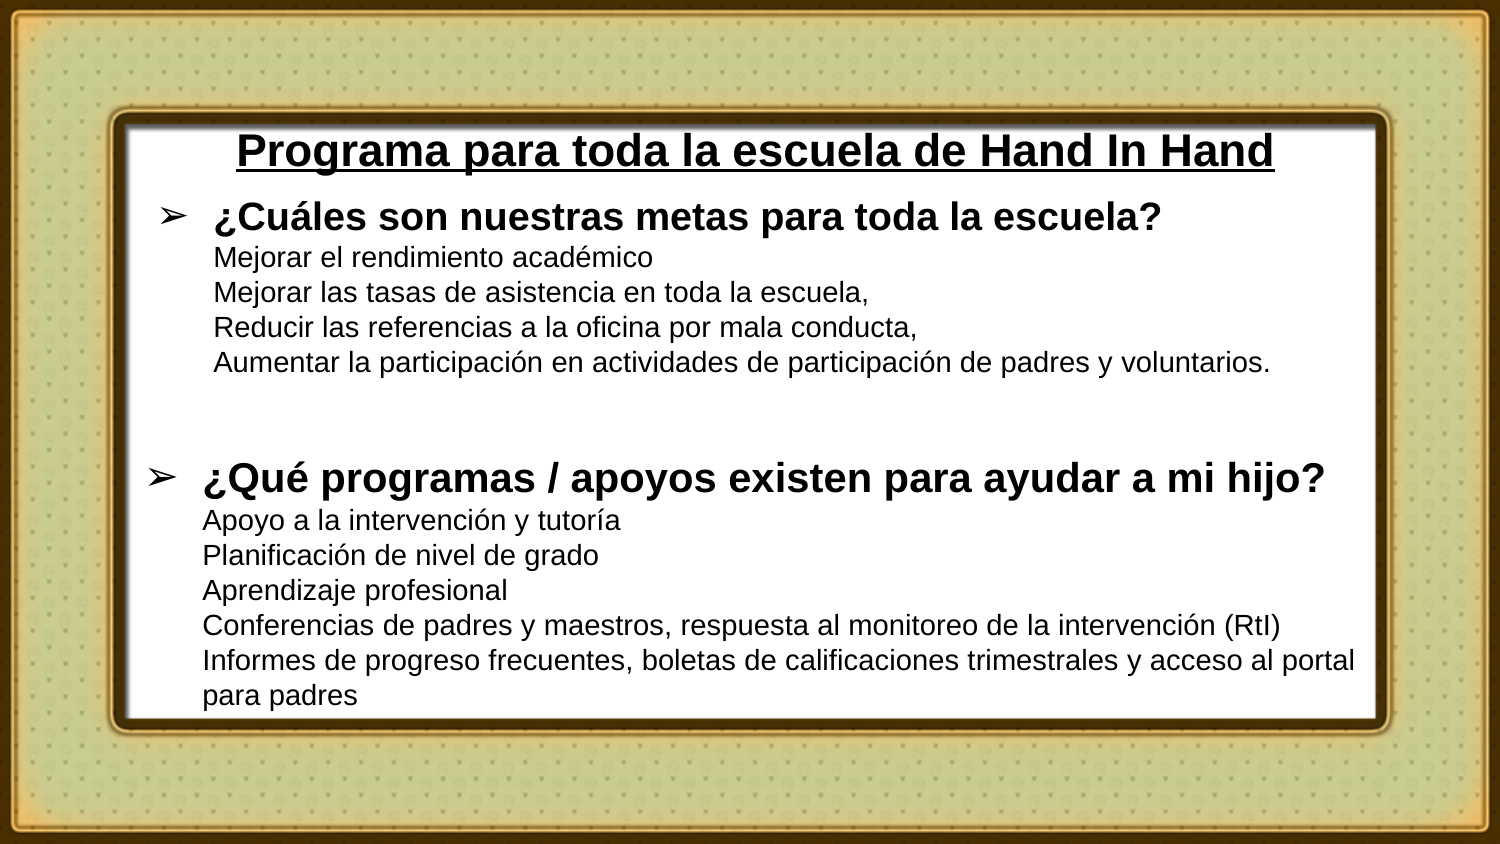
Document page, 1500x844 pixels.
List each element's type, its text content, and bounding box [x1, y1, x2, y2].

picture [0, 0, 1500, 844]
text_box Programa para toda la escuela de Hand In Hand ¿Cuáles son nuestras metas para toda la escuela? Mejorar el rendimiento académico Mejorar las tasas de asistencia en toda la escuela, Reducir las referencias a la oficina por mala conducta, Aumentar la participación en actividades de participación de padres y voluntarios. [123, 105, 1388, 431]
text_box ¿Qué programas / apoyos existen para ayudar a mi hijo? Apoyo a la intervención y tutoría Planificación de nivel de grado Aprendizaje profesional Conferencias de padres y maestros, respuesta al monitoreo de la intervención (RtI) Informes de progreso frecuentes, boletas de calificaciones trimestrales y acceso al portal para padres [112, 436, 1388, 761]
